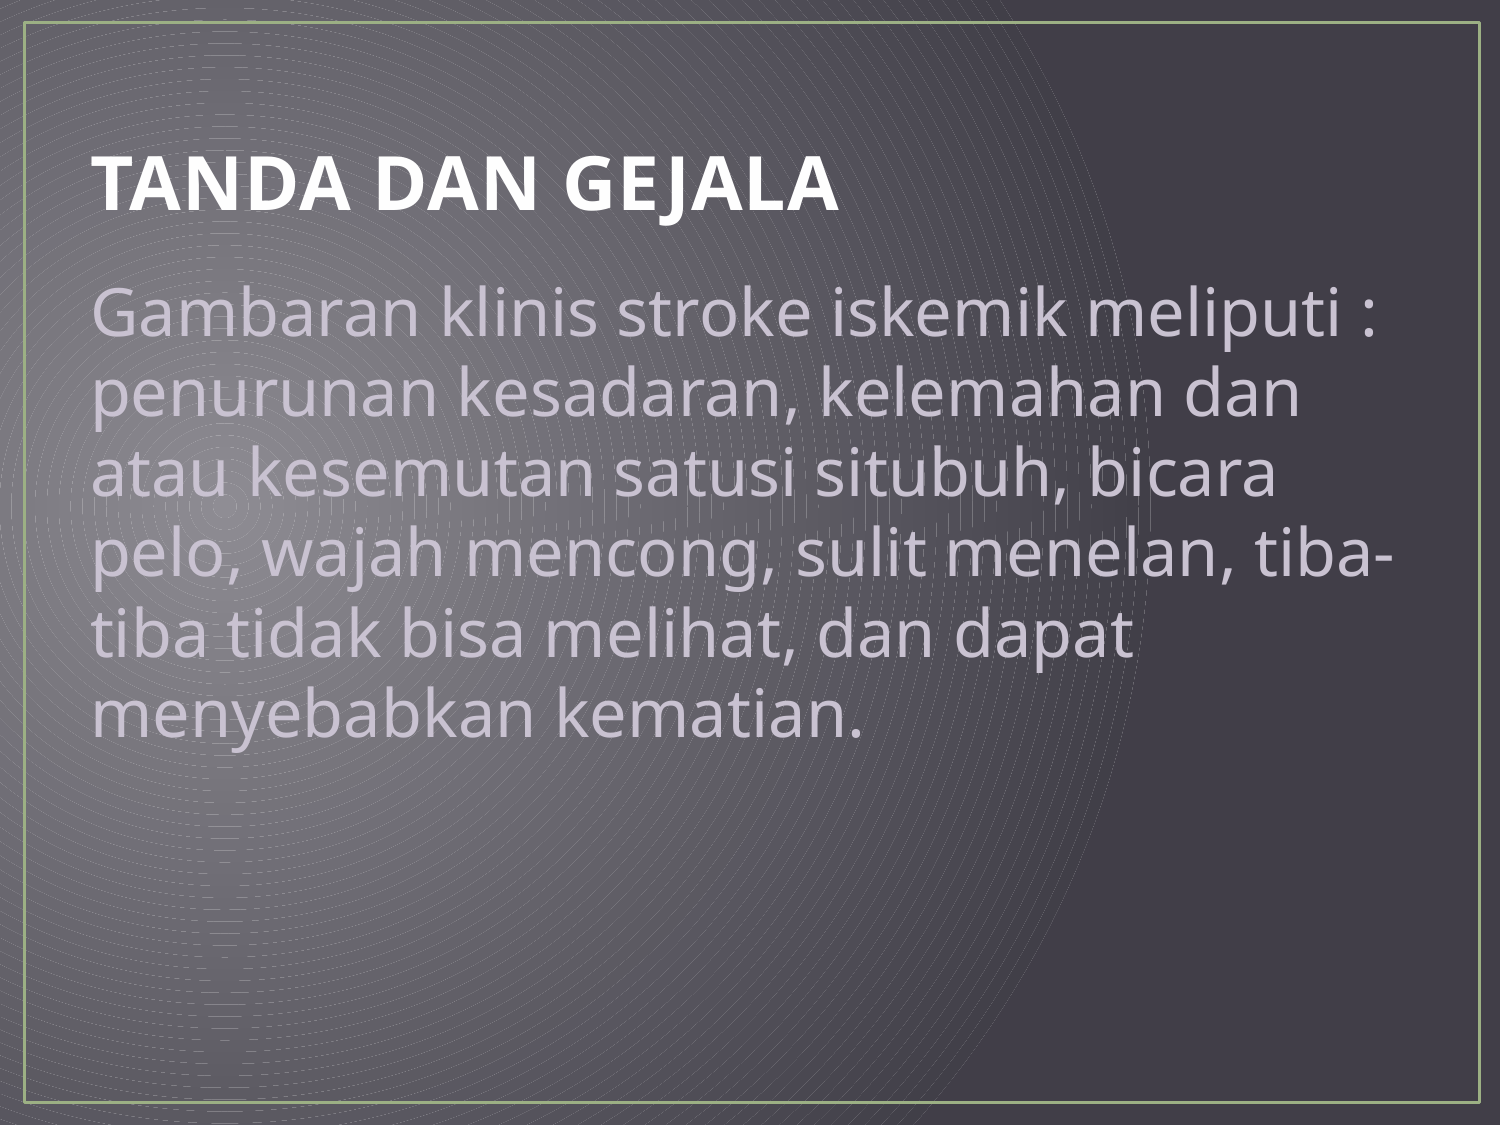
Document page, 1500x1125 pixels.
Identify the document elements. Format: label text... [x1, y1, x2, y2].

title TANDA DAN GEJALA [75, 45, 1425, 233]
list Gambaran klinis stroke iskemik meliputi : penurunan kesadaran, kelemahan dan atau kesemutan satusi situbuh, bicara pelo, wajah mencong, sulit menelan, tiba-tiba tidak bisa melihat, dan dapat menyebabkan kematian. [75, 262, 1425, 1005]
